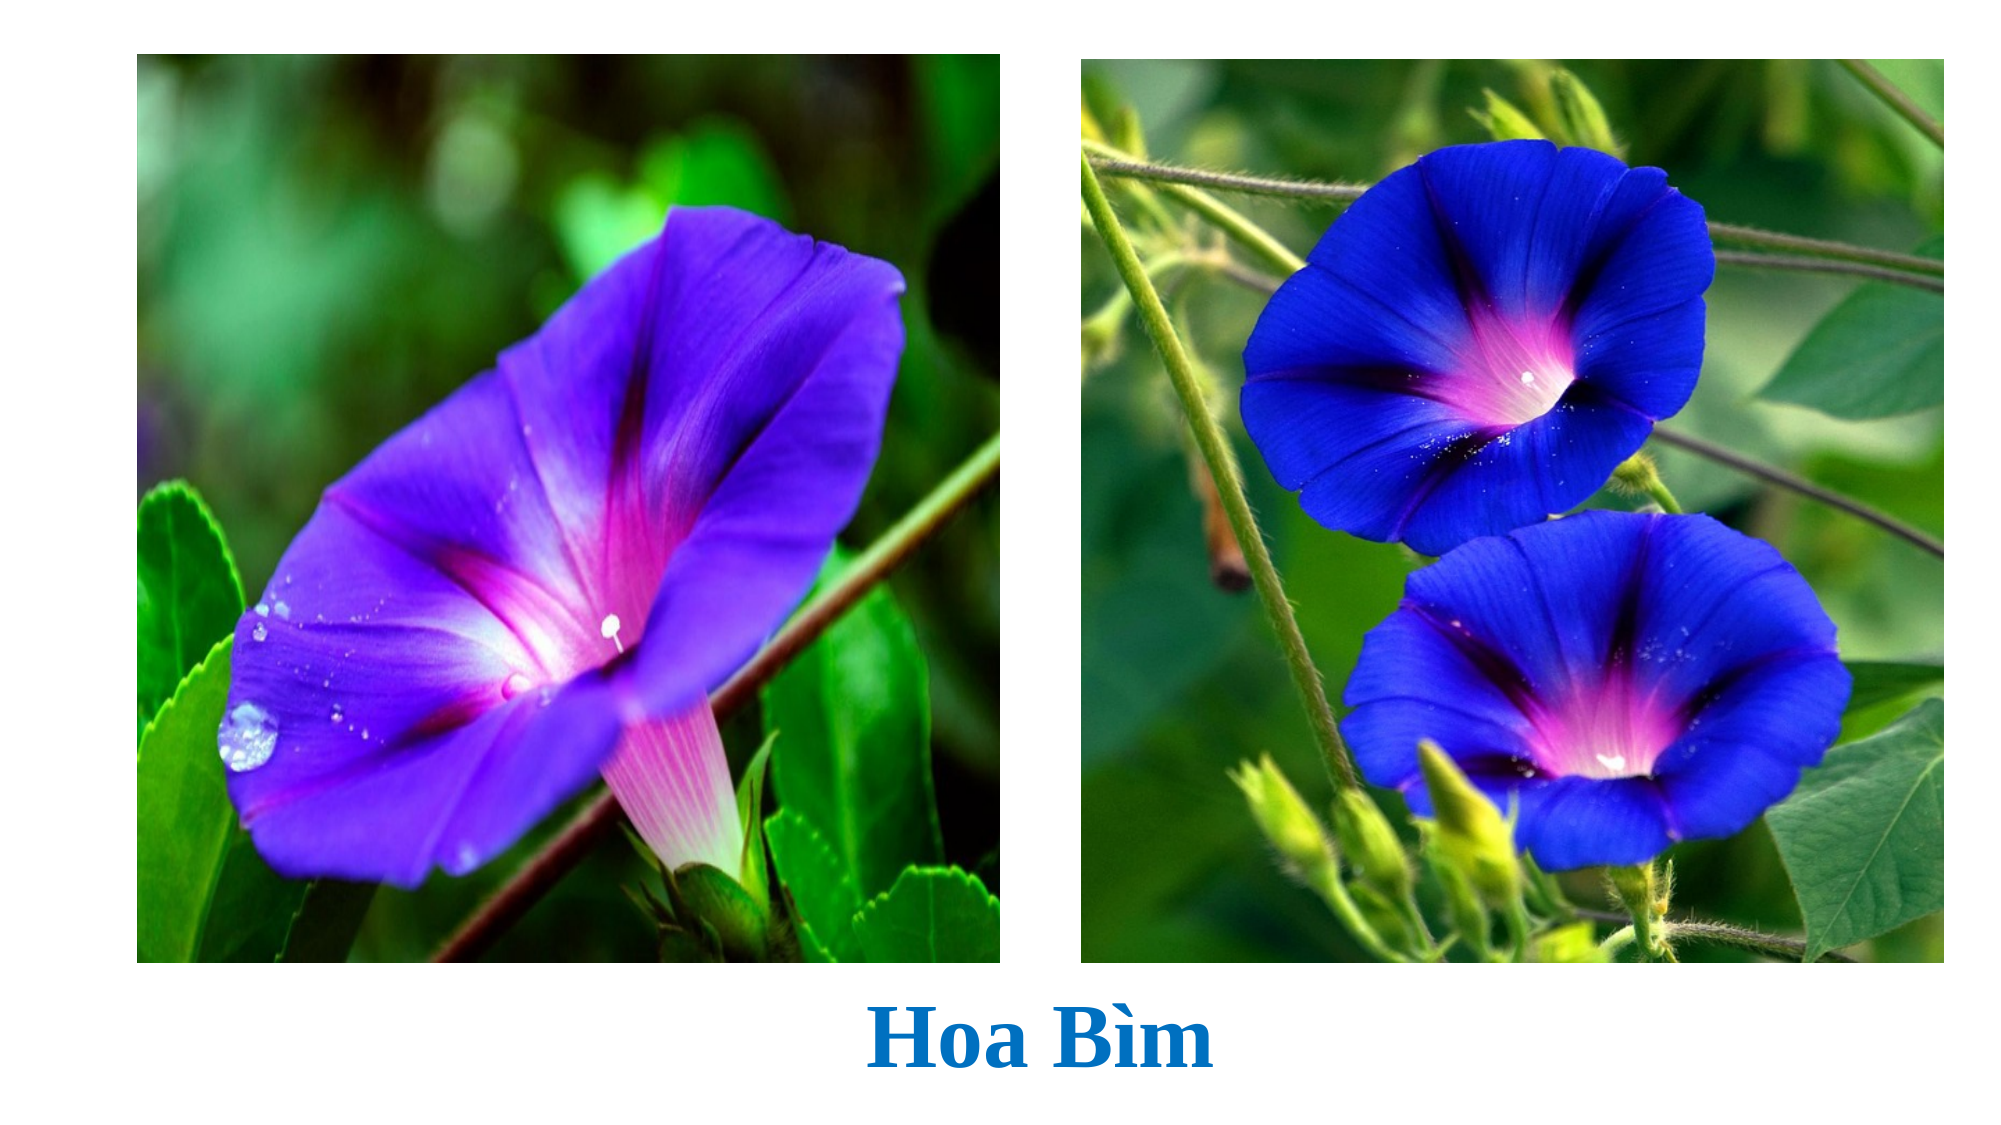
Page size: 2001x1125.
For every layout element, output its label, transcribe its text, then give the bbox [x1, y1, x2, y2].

text_box Hoa Bìm [697, 968, 1385, 1094]
picture [137, 54, 1000, 963]
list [1080, 59, 1944, 963]
